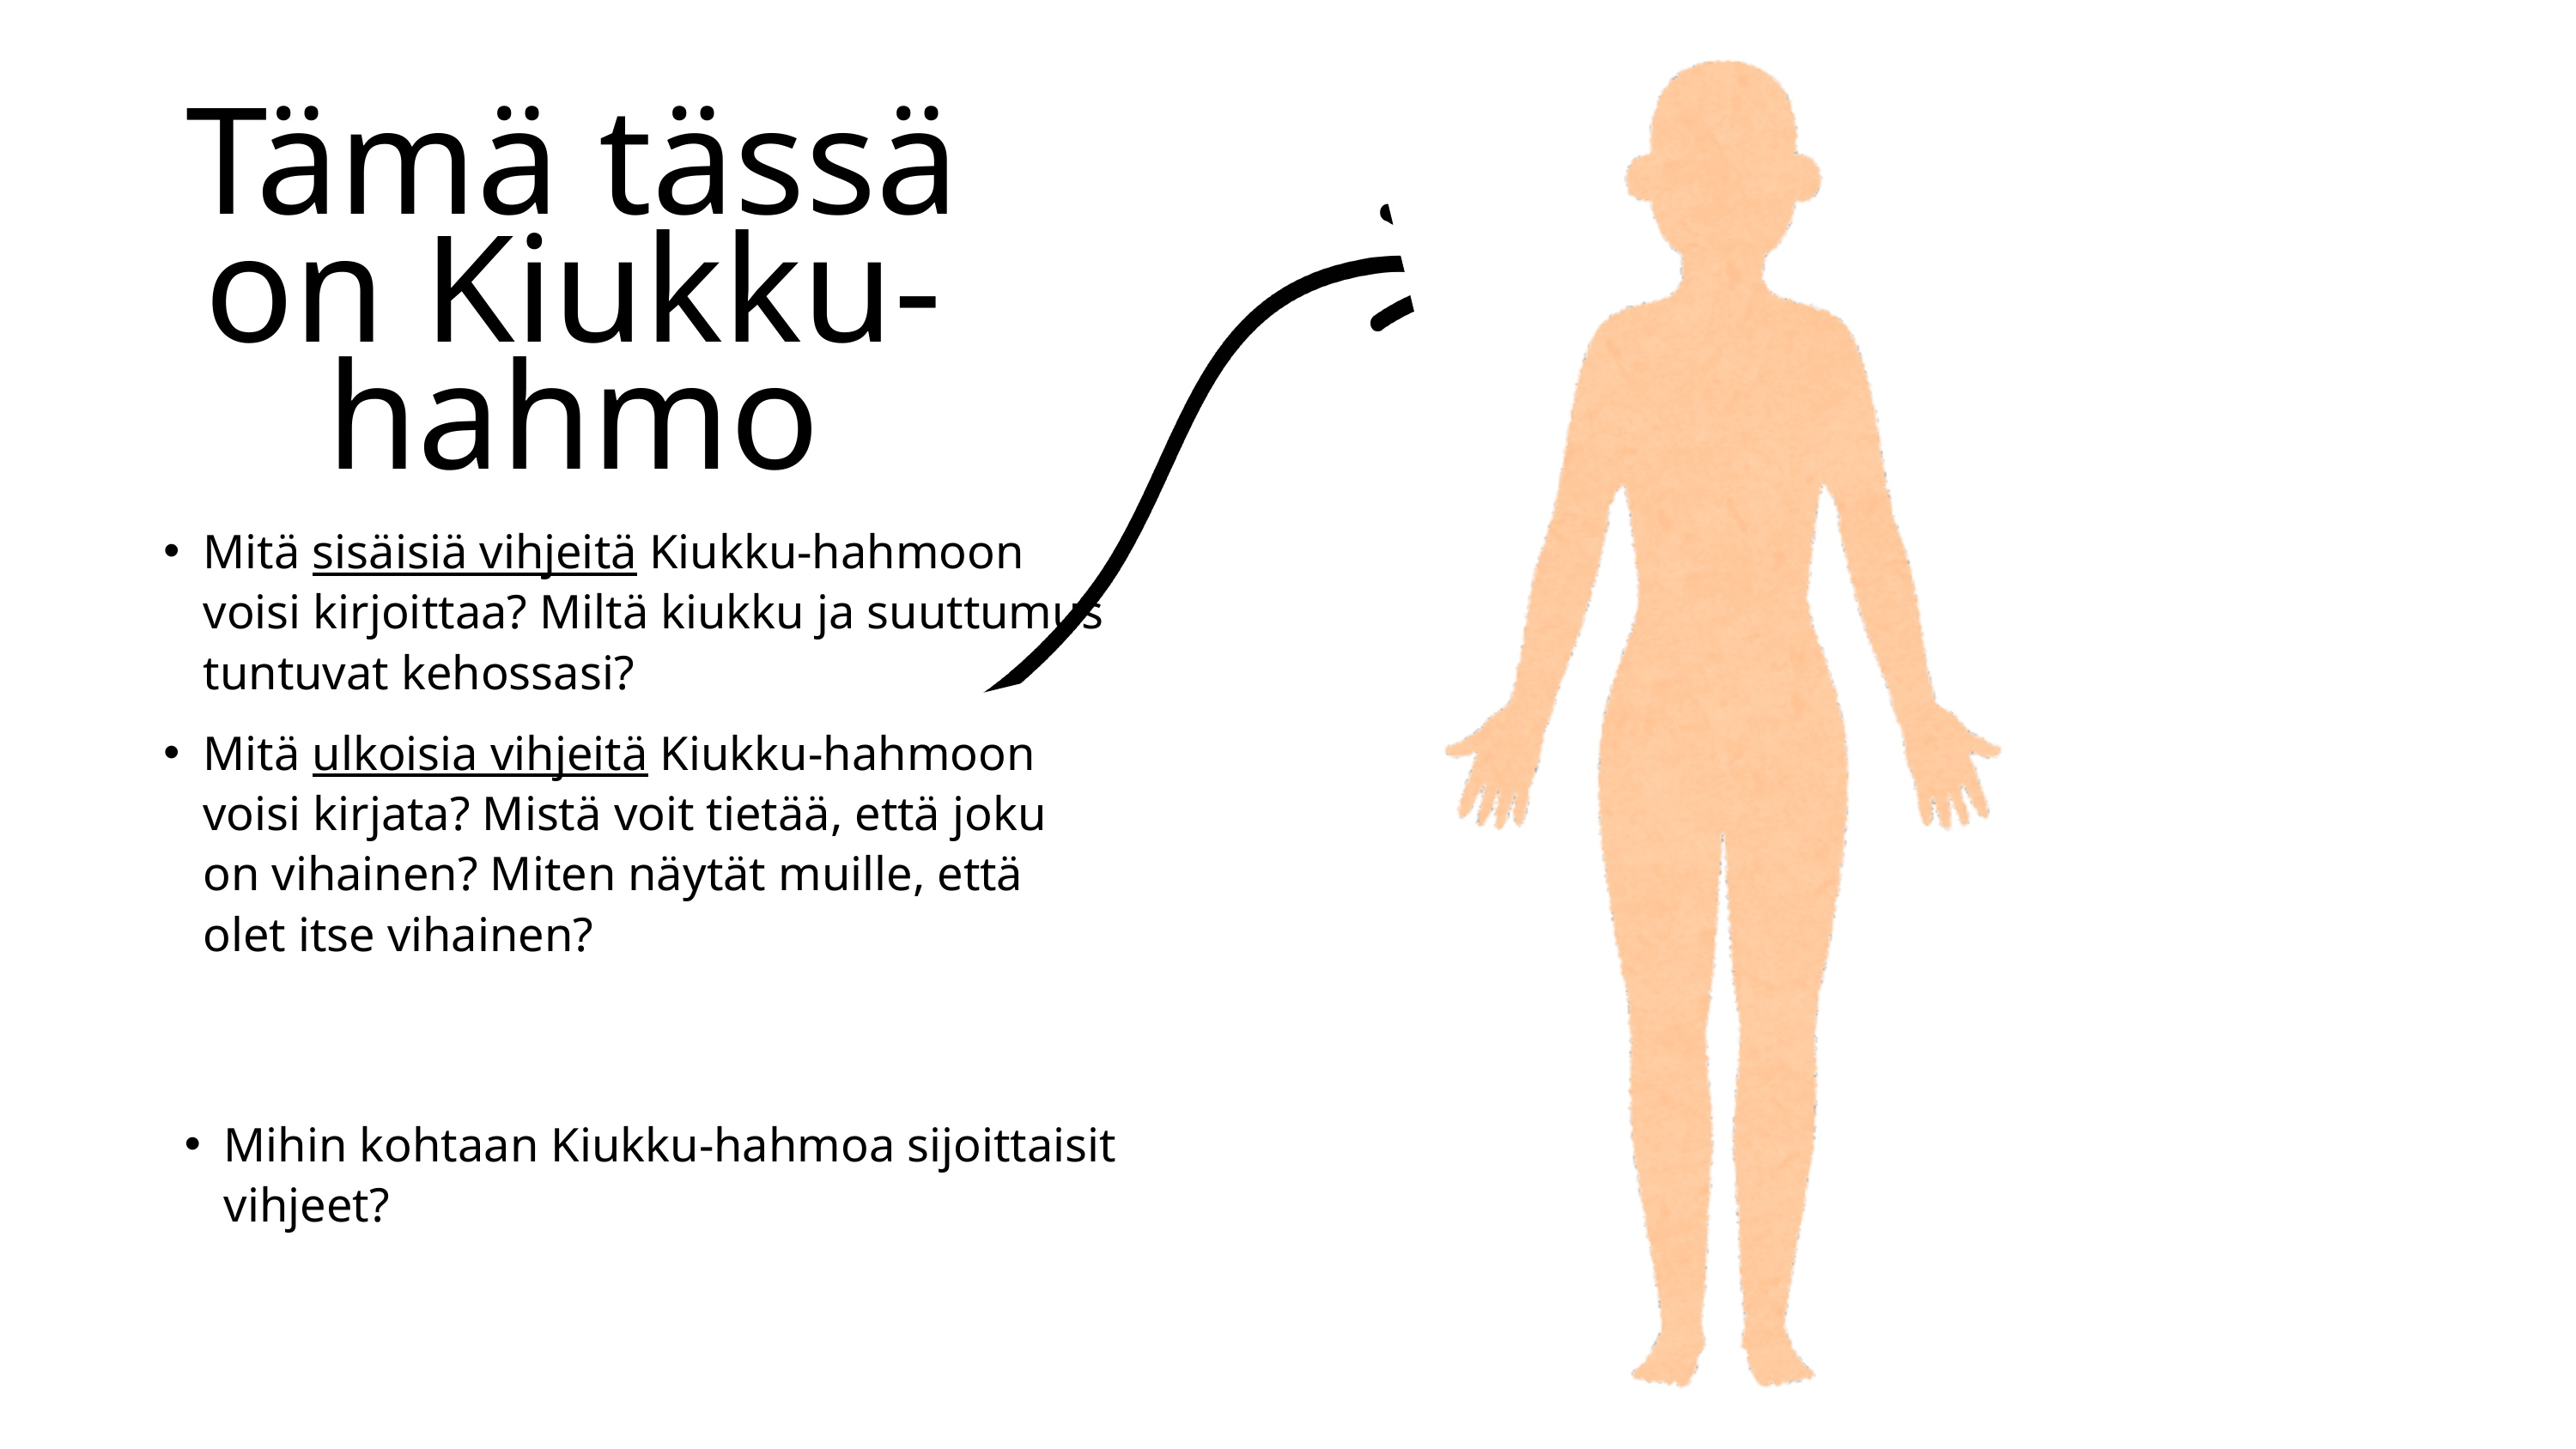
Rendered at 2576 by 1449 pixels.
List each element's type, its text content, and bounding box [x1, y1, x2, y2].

text_box Mitä ulkoisia vihjeitä Kiukku-hahmoon voisi kirjata? Mistä voit tietää, että joku on vihainen? Miten näytät muille, että olet itse vihainen? [124, 718, 1056, 961]
text_box [1444, 59, 2003, 1390]
text_box Mihin kohtaan Kiukku-hahmoa sijoittaisit vihjeet? [144, 1110, 1172, 1232]
text_box Tämä tässä on Kiukku-hahmo [124, 117, 1023, 499]
text_box [907, 203, 1444, 657]
text_box Mitä sisäisiä vihjeitä Kiukku-hahmoon voisi kirjoittaa? Miltä kiukku ja suuttumus tuntuvat kehossasi? [124, 517, 1133, 700]
